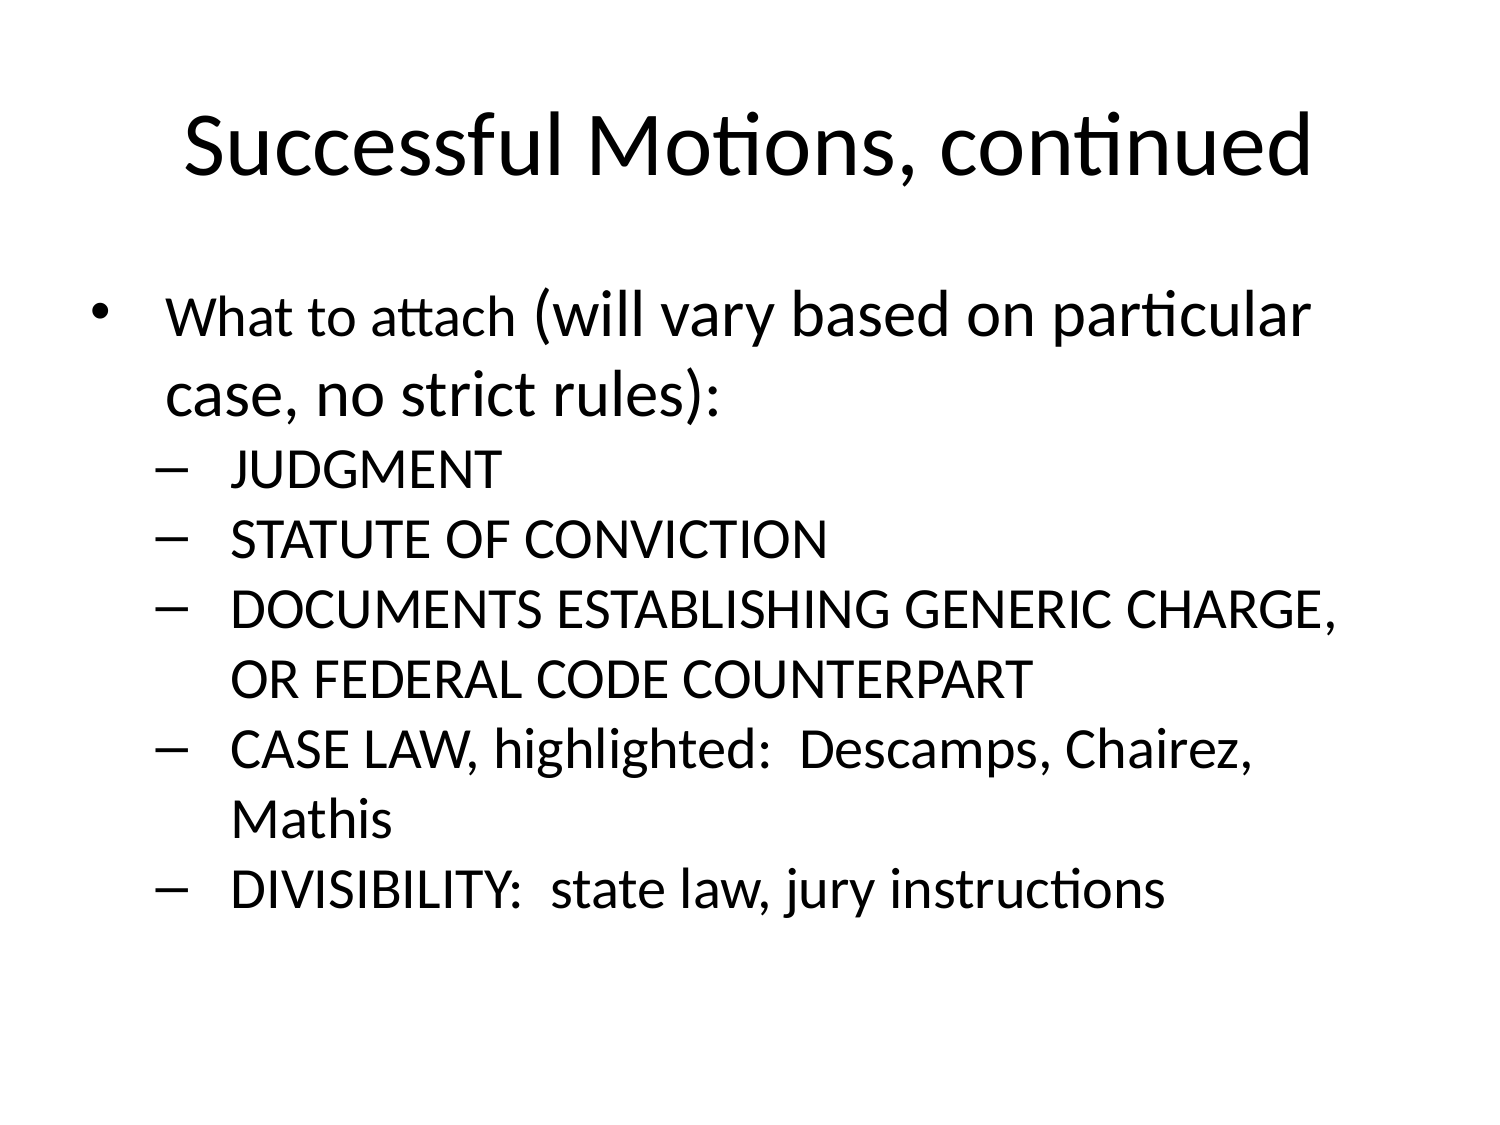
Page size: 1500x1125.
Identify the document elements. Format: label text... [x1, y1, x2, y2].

list What to attach (will vary based on particular case, no strict rules): JUDGMENT STATUTE OF CONVICTION DOCUMENTS ESTABLISHING GENERIC CHARGE, OR FEDERAL CODE COUNTERPART CASE LAW, highlighted: Descamps, Chairez, Mathis DIVISIBILITY: state law, jury instructions [75, 262, 1425, 1005]
title Successful Motions, continued [75, 45, 1425, 233]
